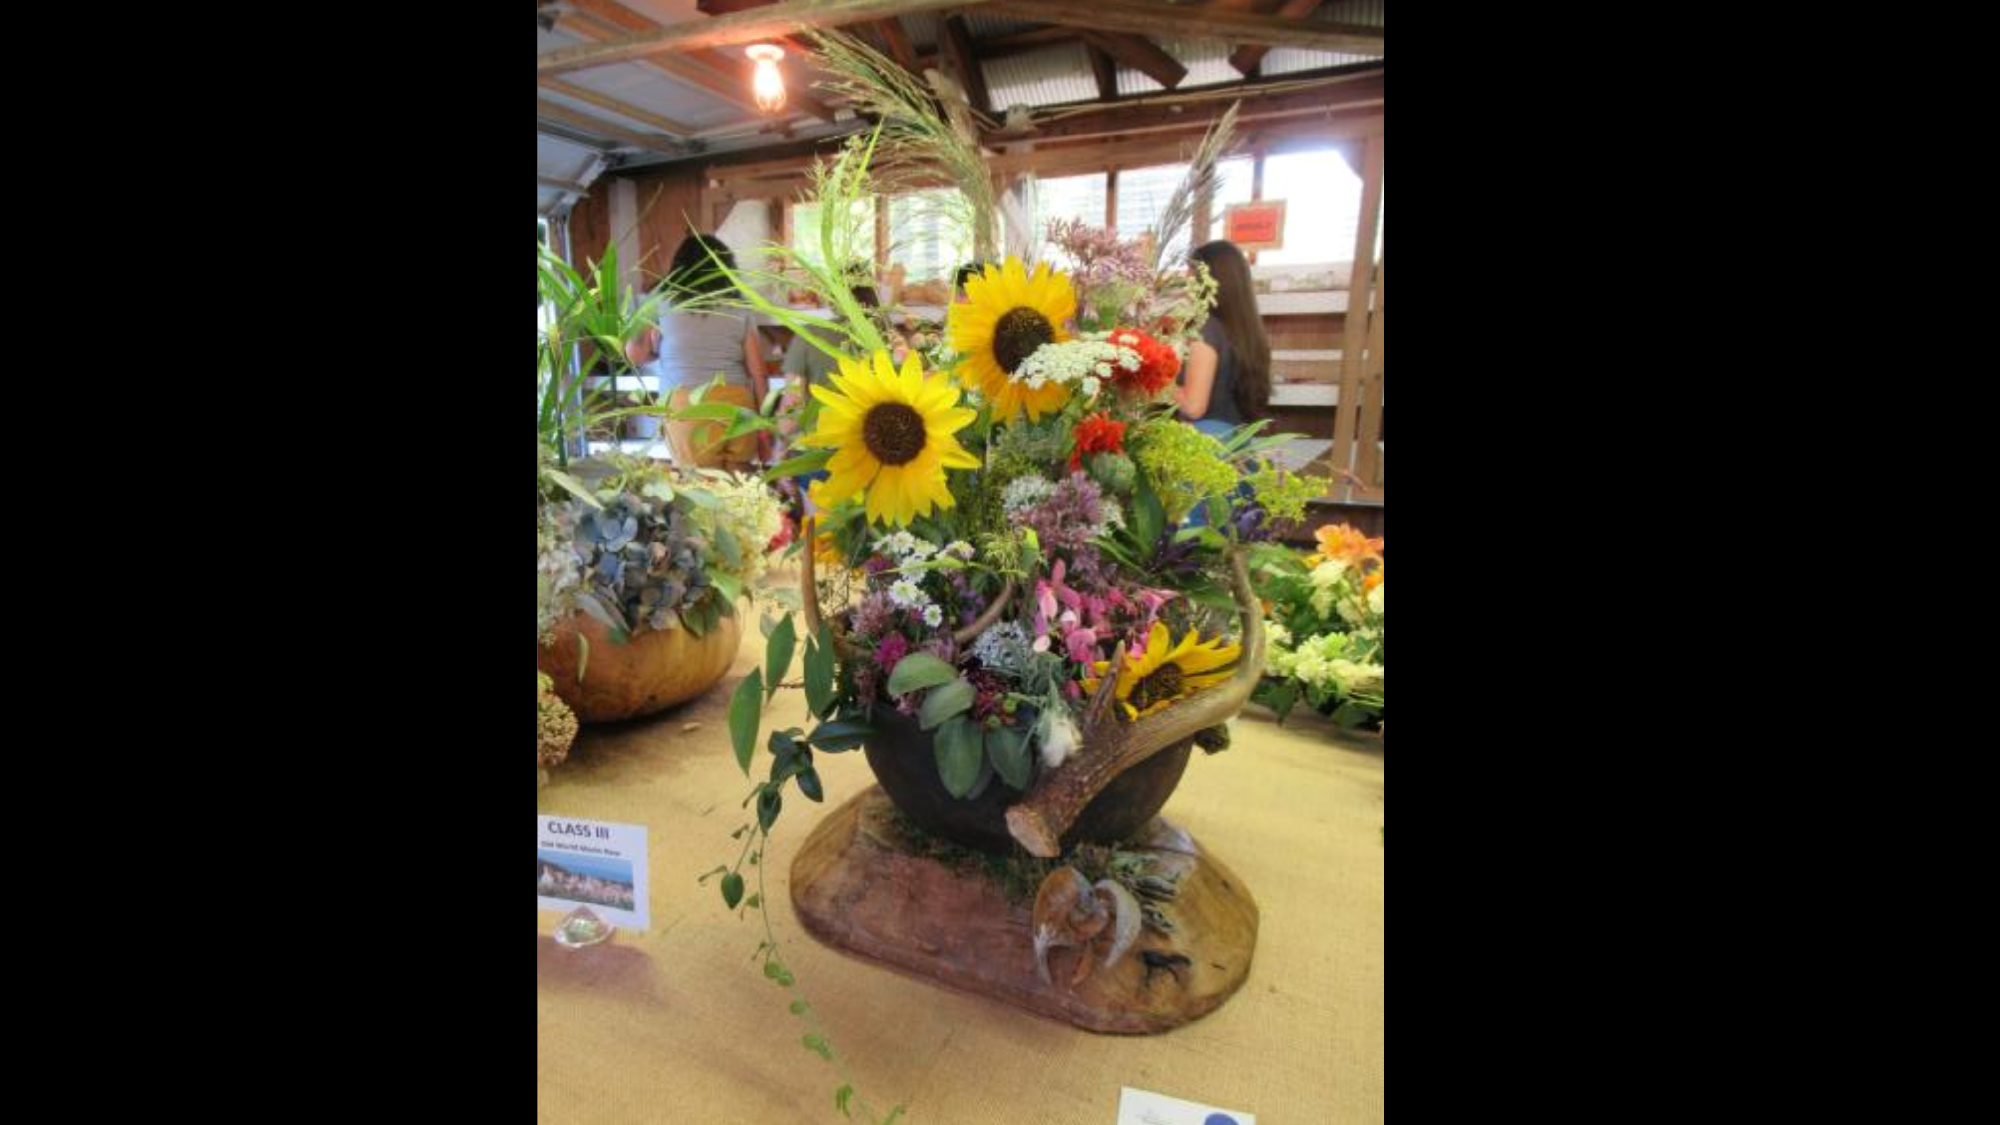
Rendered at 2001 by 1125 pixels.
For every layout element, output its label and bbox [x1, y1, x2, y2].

picture [396, 0, 1525, 1125]
